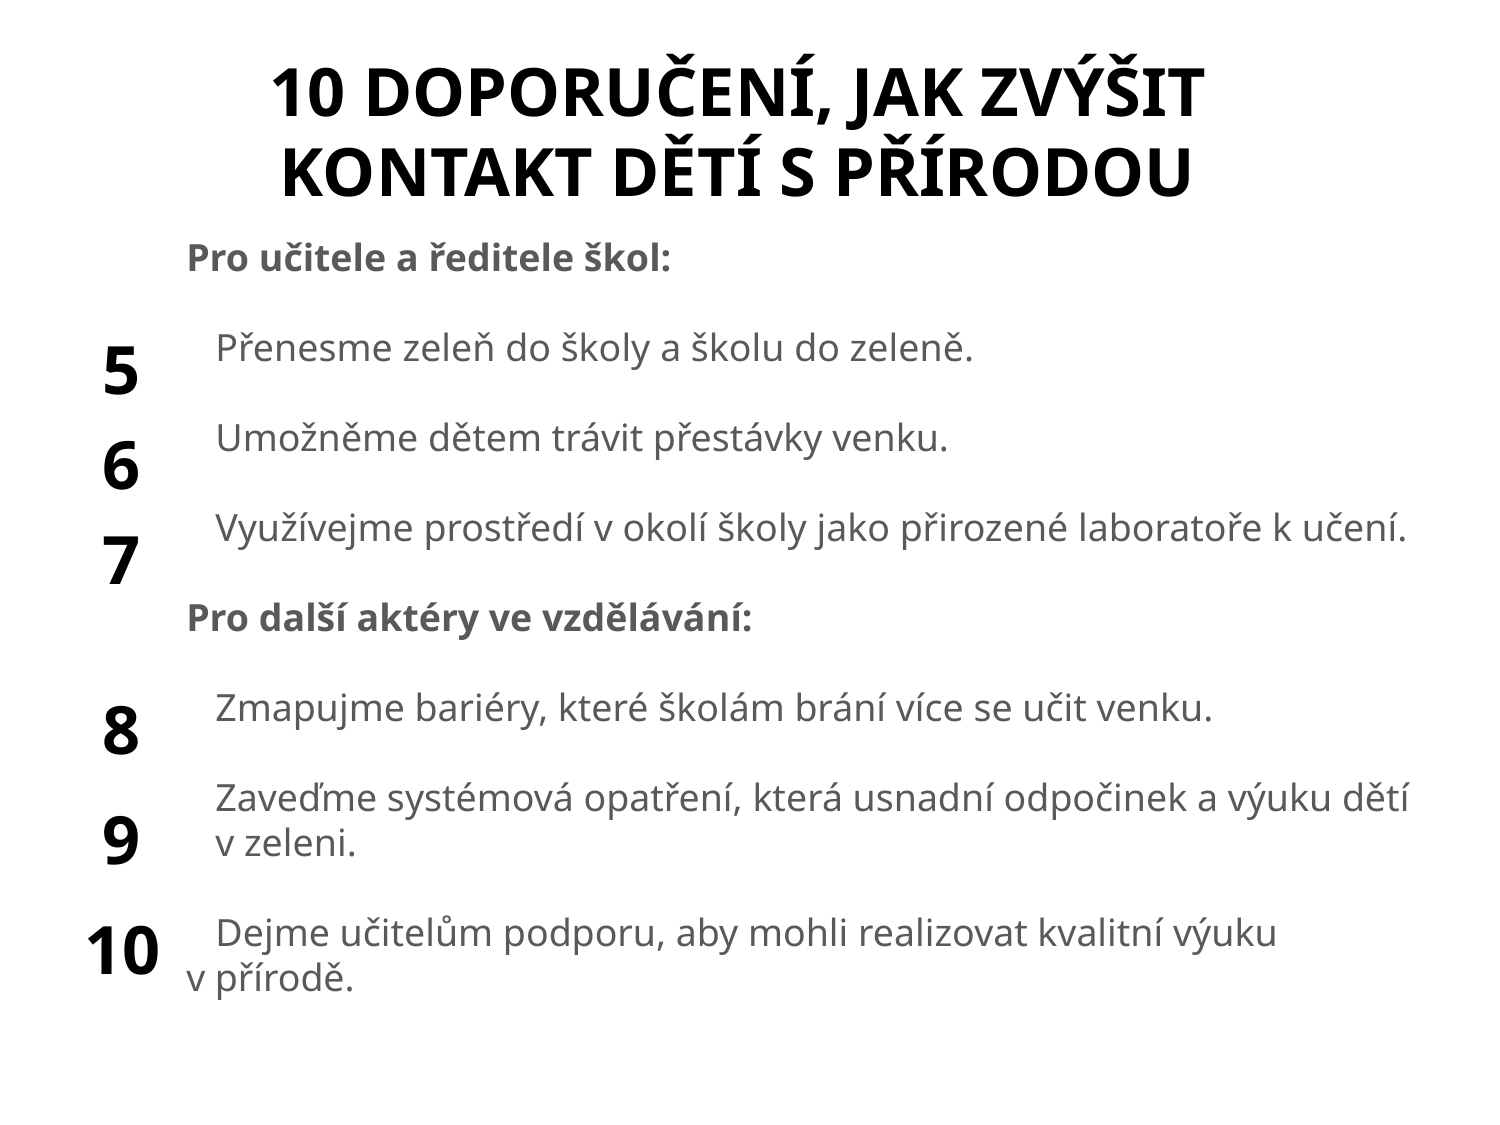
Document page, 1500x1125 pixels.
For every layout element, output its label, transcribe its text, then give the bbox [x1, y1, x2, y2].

text_box 5 6 7 8 9 10 [70, 320, 200, 995]
title Pro učitele a ředitele škol: Přenesme zeleň do školy a školu do zeleně. Umožněme dětem trávit přestávky venku. Využívejme prostředí v okolí školy jako přirozené laboratoře k učení. Pro další aktéry ve vzdělávání: Zmapujme bariéry, které školám brání více se učit venku. Zaveďme systémová opatření, která usnadní odpočinek a výuku dětí v zeleni. Dejme učitelům podporu, aby mohli realizovat kvalitní výuku v přírodě. [171, 278, 1459, 1000]
subtitle 10 DOPORUČENÍ, JAK ZVÝŠIT KONTAKT DĚTÍ S PŘÍRODOU [100, 42, 1376, 140]
